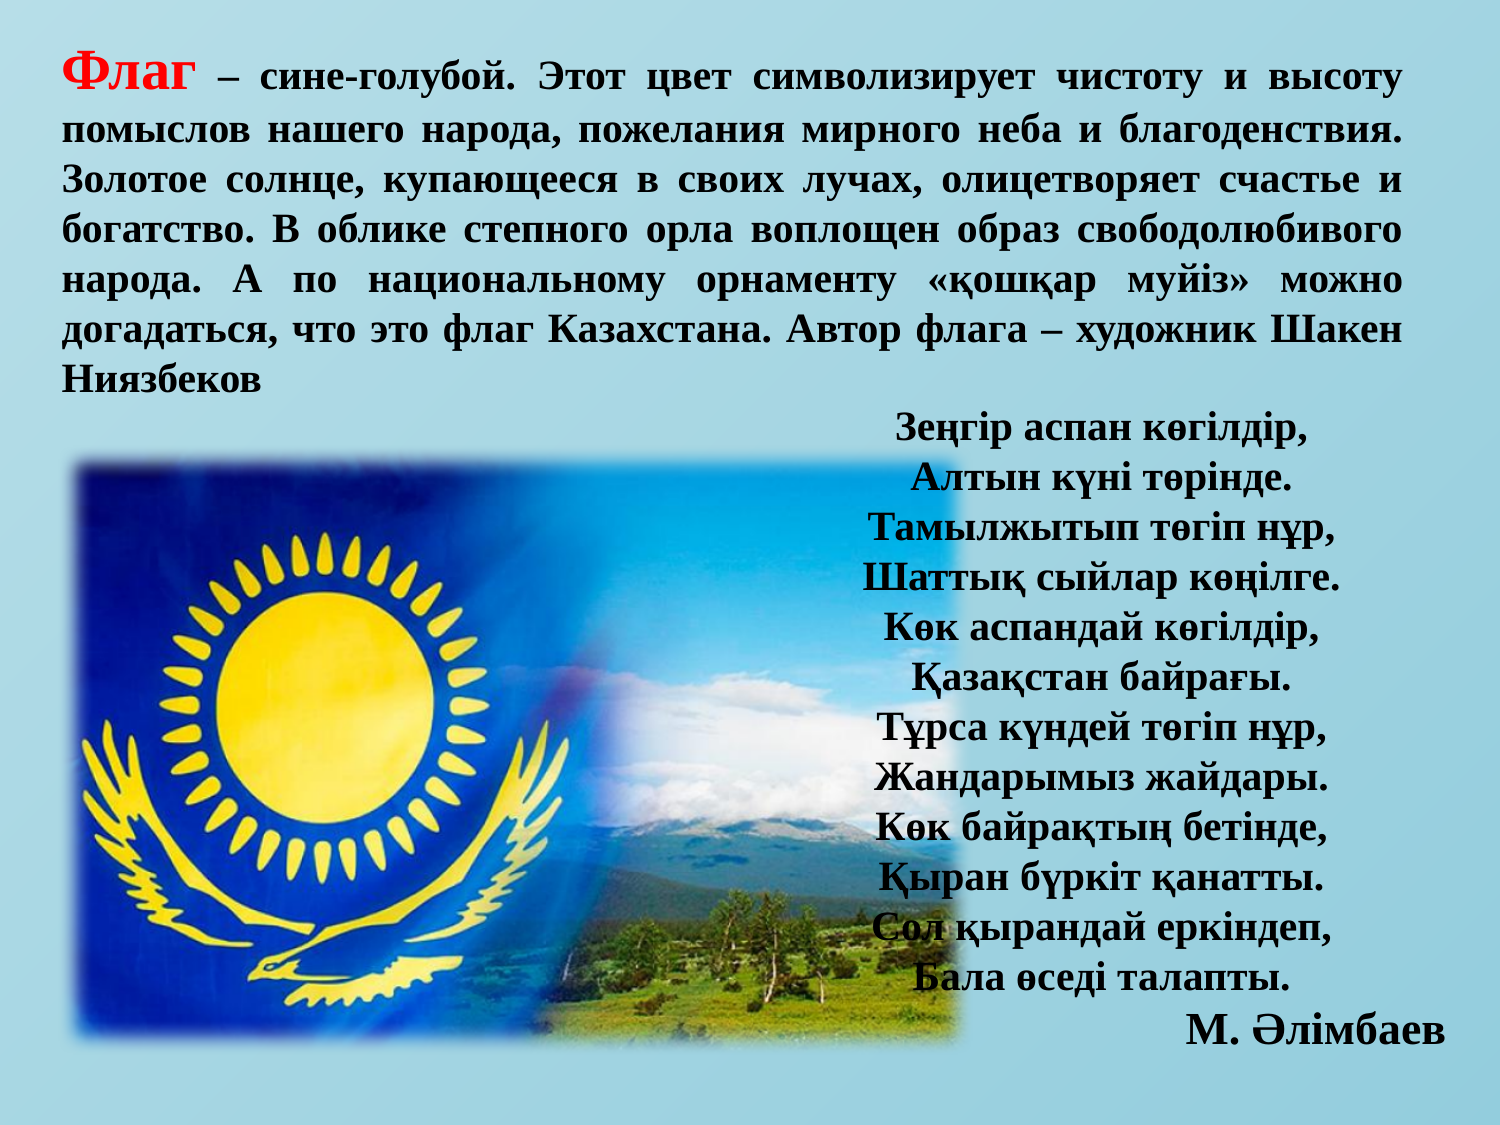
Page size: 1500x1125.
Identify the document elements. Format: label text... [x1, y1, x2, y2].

text_box Флаг – сине-голубой. Этот цвет символизирует чистоту и высоту помыслов нашего народа, пожелания мирного неба и благоденствия. Золотое солнце, купающееся в своих лучах, олицетворяет счастье и богатство. В облике степного орла воплощен образ свободолюбивого народа. А по национальному орнаменту «қошқар муйіз» можно догадаться, что это флаг Казахстана. Автор флага – художник Шакен Ниязбеков [46, 23, 1418, 409]
picture [58, 445, 973, 1055]
text_box Зеңгір аспан көгілдір, Алтын күні төрінде. Тамылжытып төгіп нұр, Шаттық сыйлар көңілге. Көк аспандай көгілдір, Қазақстан байрағы. Тұрса күндей төгіп нұр, Жандарымыз жайдары. Көк байрақтың бетінде, Қыран бүркіт қанатты. Сол қырандай еркіндеп, Бала өседі талапты. М. Әлімбаев [738, 391, 1465, 1062]
